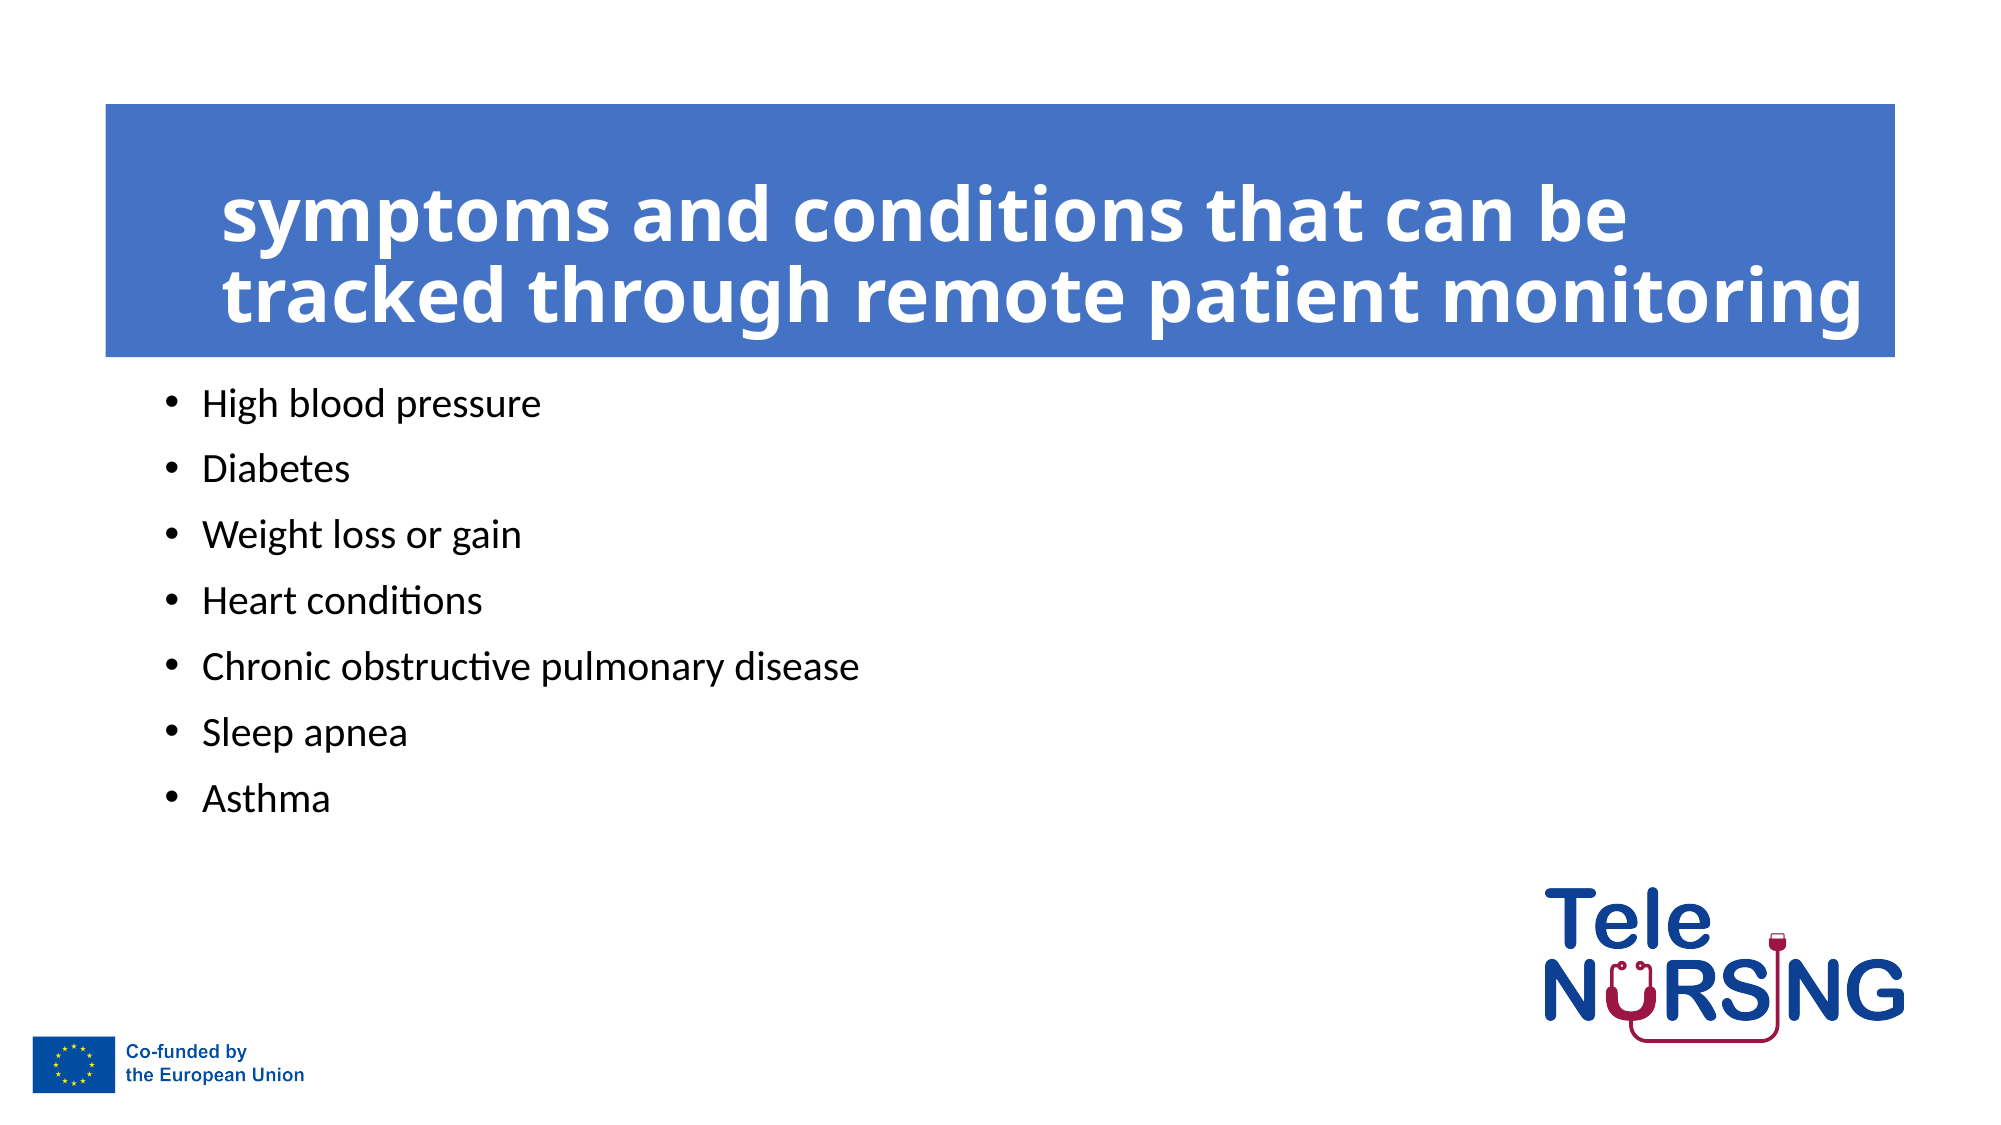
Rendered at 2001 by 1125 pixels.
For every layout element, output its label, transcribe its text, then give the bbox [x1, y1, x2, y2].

text_box [105, 104, 1895, 358]
picture [1519, 857, 1930, 1071]
title symptoms and conditions that can be tracked through remote patient monitoring [205, 158, 1890, 358]
picture [29, 1033, 325, 1097]
list High blood pressure Diabetes Weight loss or gain Heart conditions Chronic obstructive pulmonary disease Sleep apnea Asthma [149, 373, 1875, 1000]
